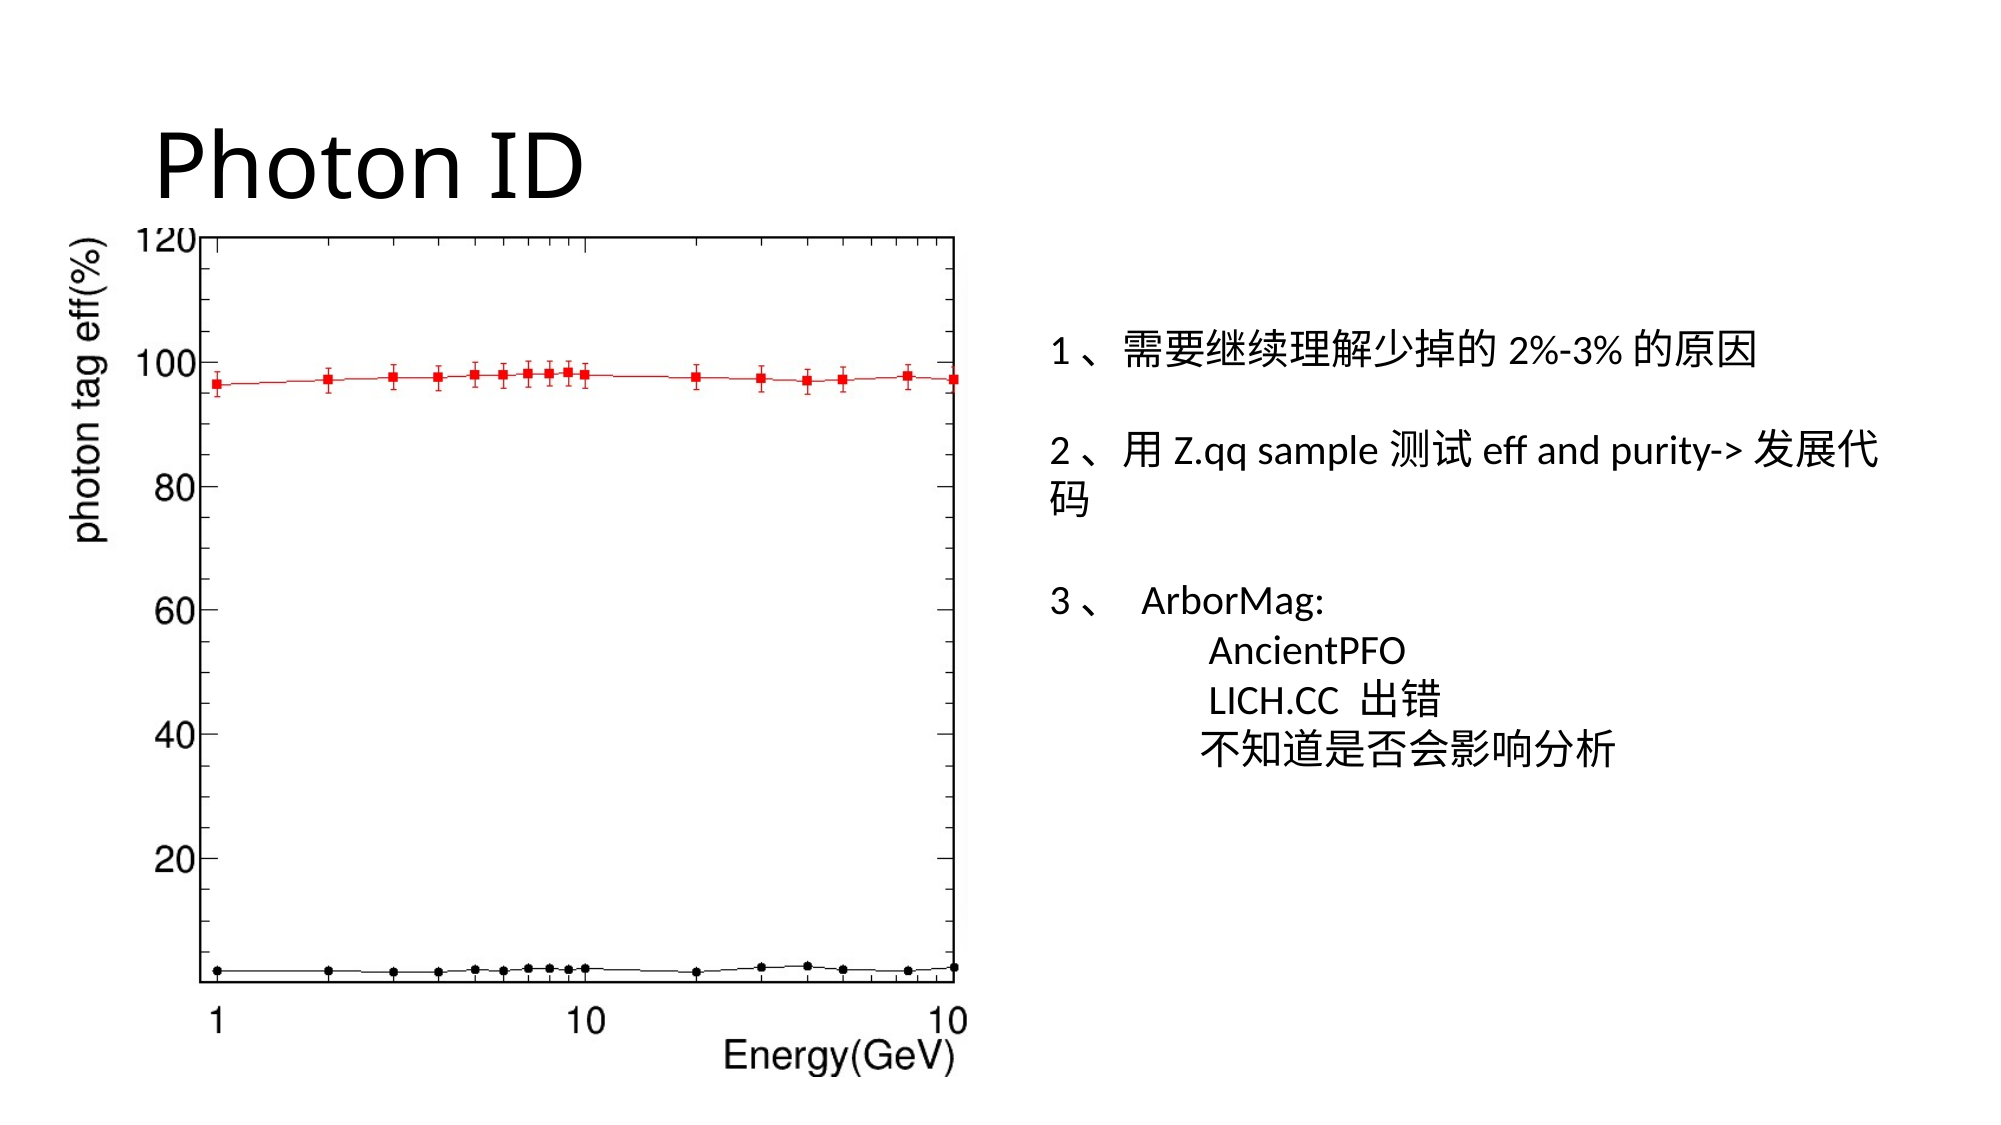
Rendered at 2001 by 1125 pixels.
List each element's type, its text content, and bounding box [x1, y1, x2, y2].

text_box 1、需要继续理解少掉的2%-3%的原因 2、用Z.qq sample测试eff and purity->发展代码 3、 ArborMag: AncientPFO LICH.CC 出错 不知道是否会影响分析 [1034, 315, 1917, 826]
picture [69, 228, 968, 1077]
title Photon ID [137, 59, 1863, 278]
